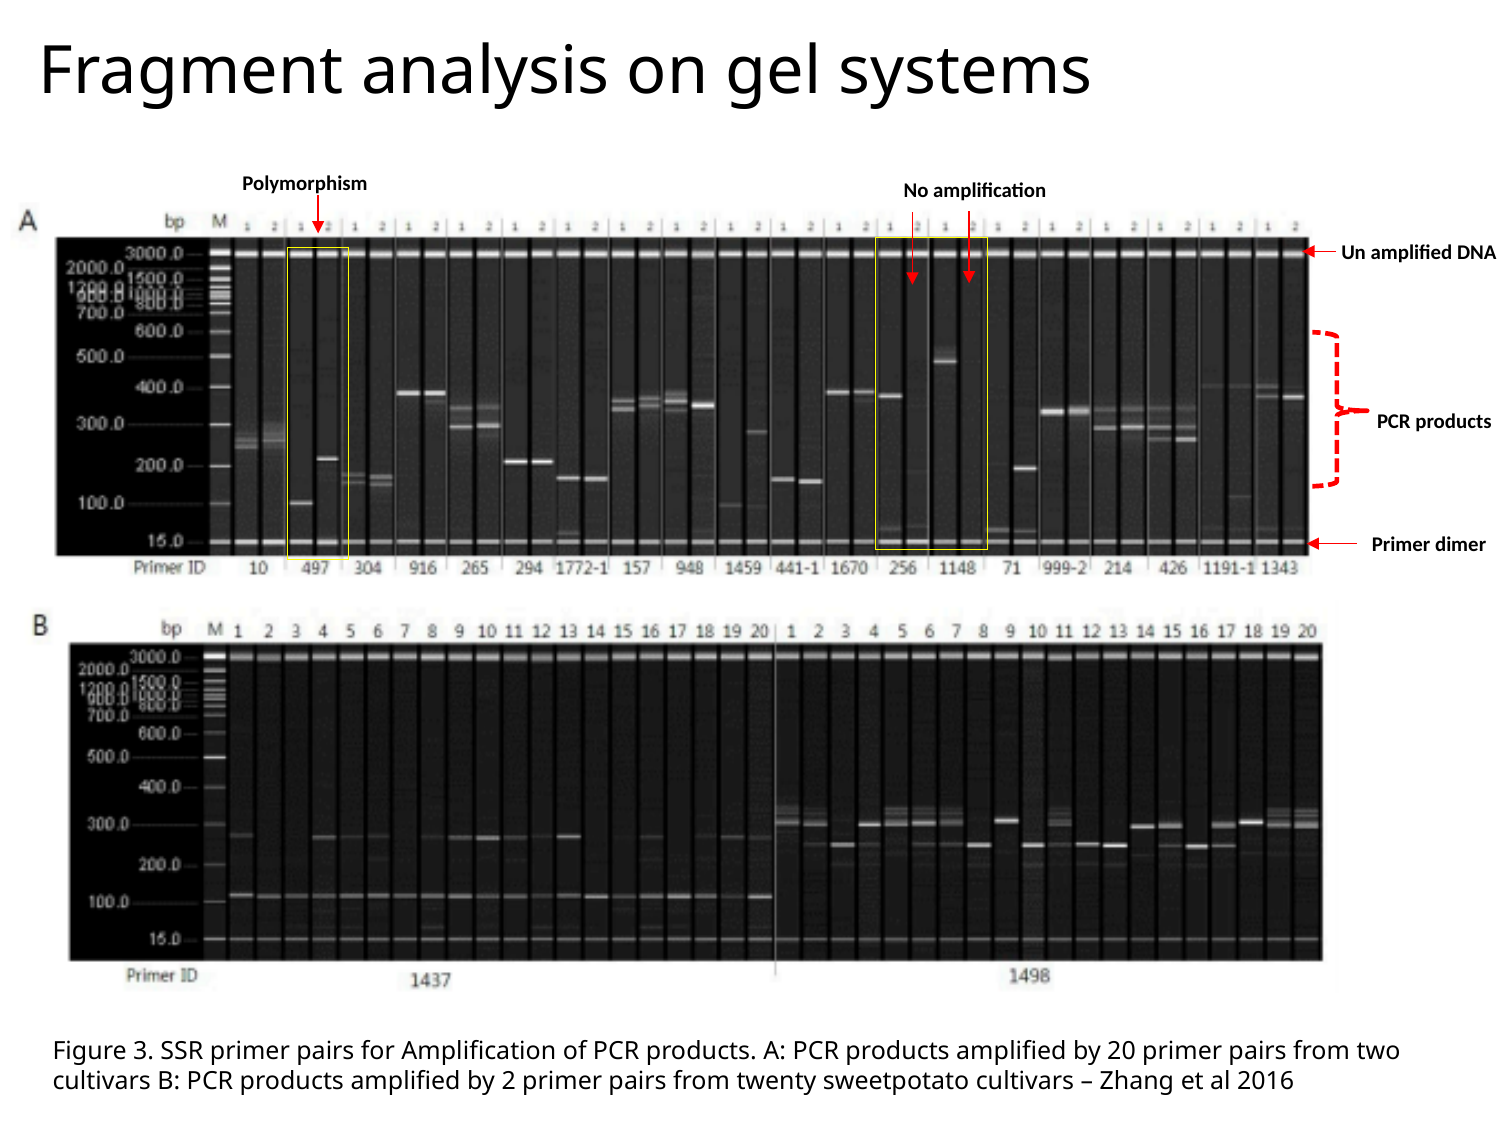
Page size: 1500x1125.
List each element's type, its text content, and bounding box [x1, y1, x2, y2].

text_box Un amplified DNA [1326, 231, 1500, 271]
picture [10, 202, 1313, 582]
text_box Polymorphism [227, 162, 383, 201]
text_box No amplification [888, 168, 1062, 201]
text_box Primer dimer [1357, 523, 1500, 564]
picture [23, 599, 1351, 993]
text_box Fragment analysis on gel systems [24, 19, 1463, 115]
text_box [1317, 331, 1362, 487]
title Figure 3. SSR primer pairs for Amplification of PCR products. A: PCR products amplified by 20 primer pairs from two cultivars B: PCR products amplified by 2 primer pairs from twenty sweetpotato cultivars – Zhang et al 2016 [37, 1020, 1463, 1108]
text_box PCR products [1362, 399, 1500, 440]
